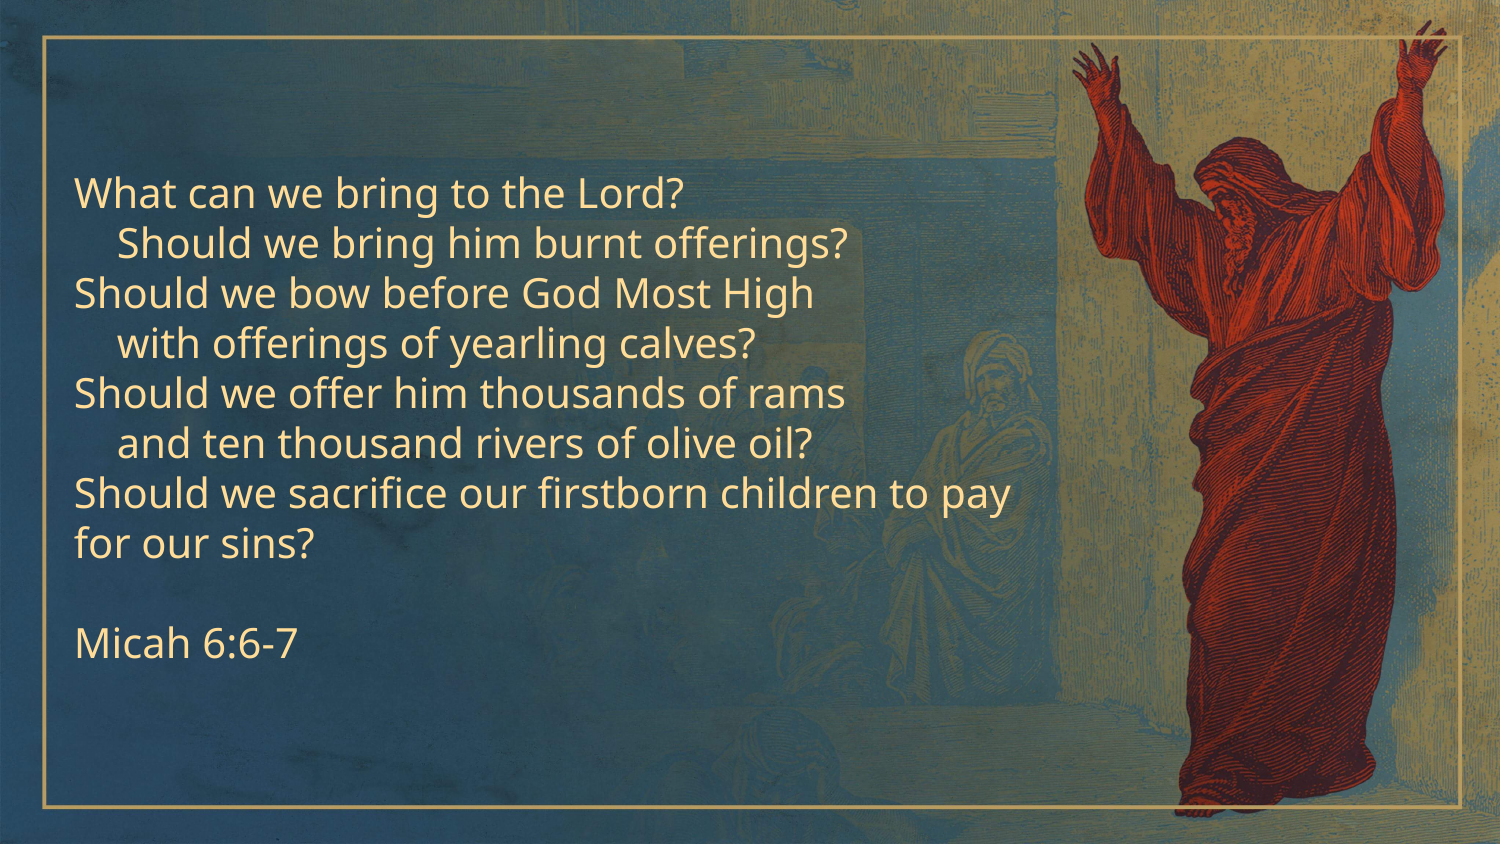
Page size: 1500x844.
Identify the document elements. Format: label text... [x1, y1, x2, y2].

picture [0, 0, 1500, 844]
text_box What can we bring to the Lord? Should we bring him burnt offerings? Should we bow before God Most High with offerings of yearling calves? Should we offer him thousands of rams and ten thousand rivers of olive oil? Should we sacrifice our firstborn children to pay for our sins? Micah 6:6-7 [59, 159, 1075, 725]
